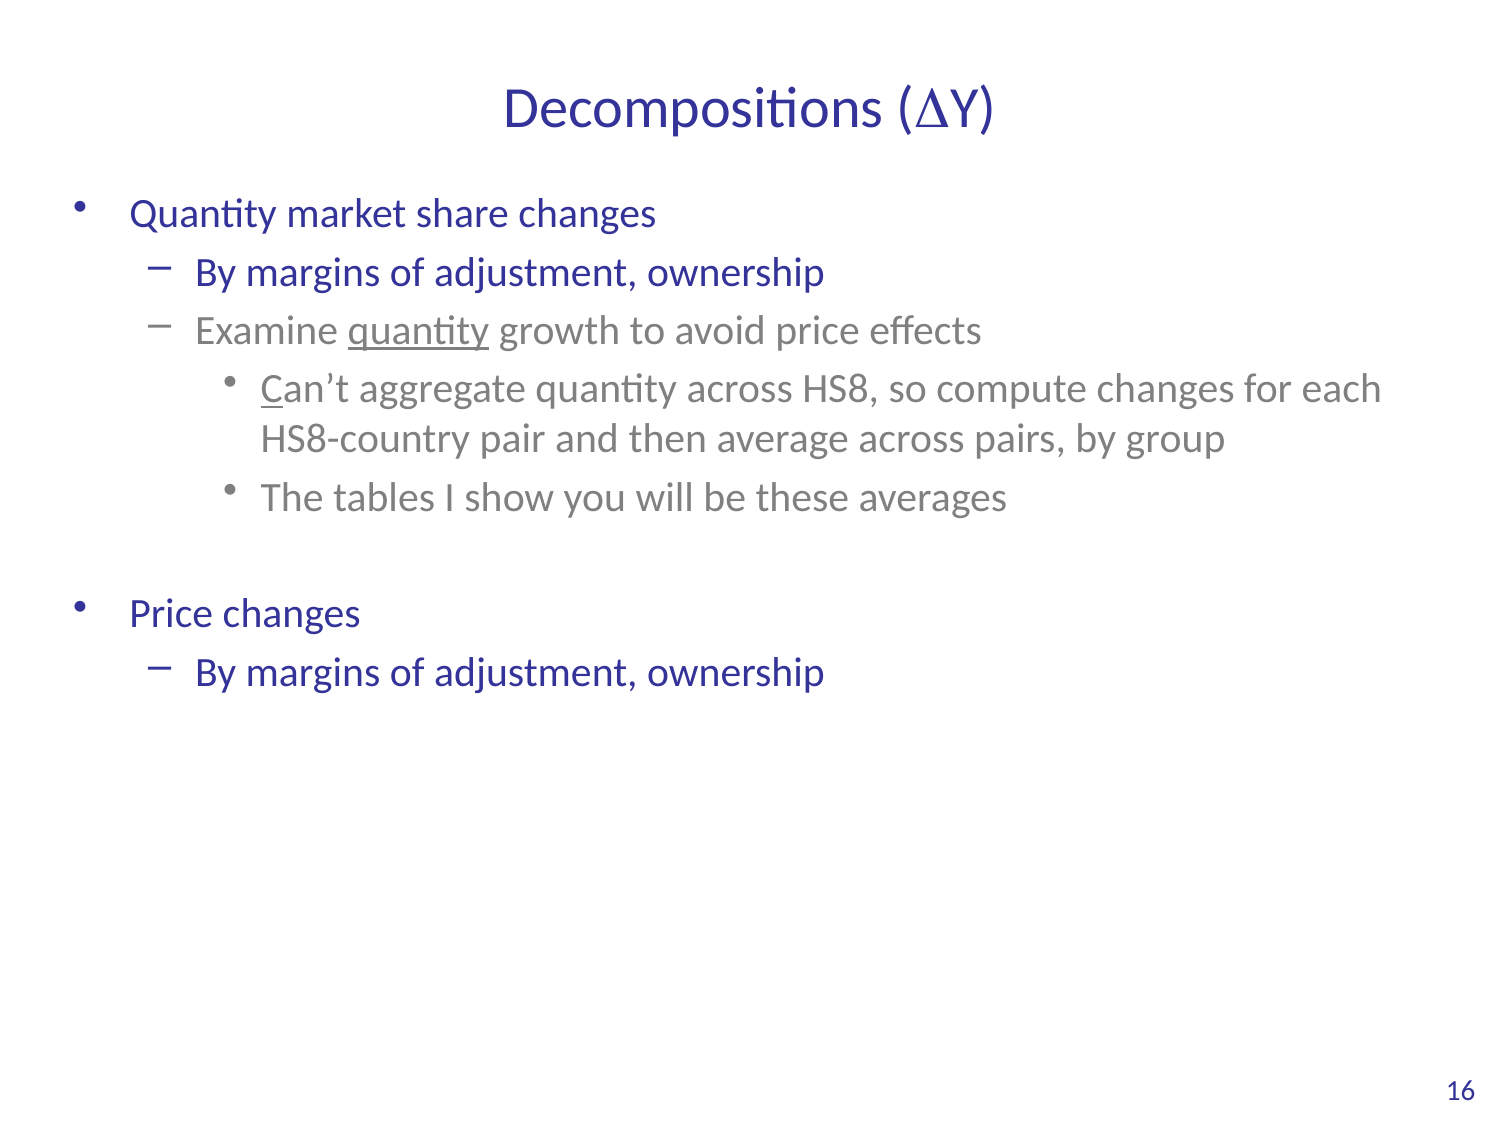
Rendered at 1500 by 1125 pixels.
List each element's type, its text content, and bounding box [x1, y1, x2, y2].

slide_number 16 [1408, 1028, 1491, 1108]
title Decompositions (DY) [57, 44, 1443, 165]
list Quantity market share changes By margins of adjustment, ownership Examine quantity growth to avoid price effects Can’t aggregate quantity across HS8, so compute changes for each HS8-country pair and then average across pairs, by group The tables I show you will be these averages Price changes By margins of adjustment, ownership [57, 178, 1443, 1125]
